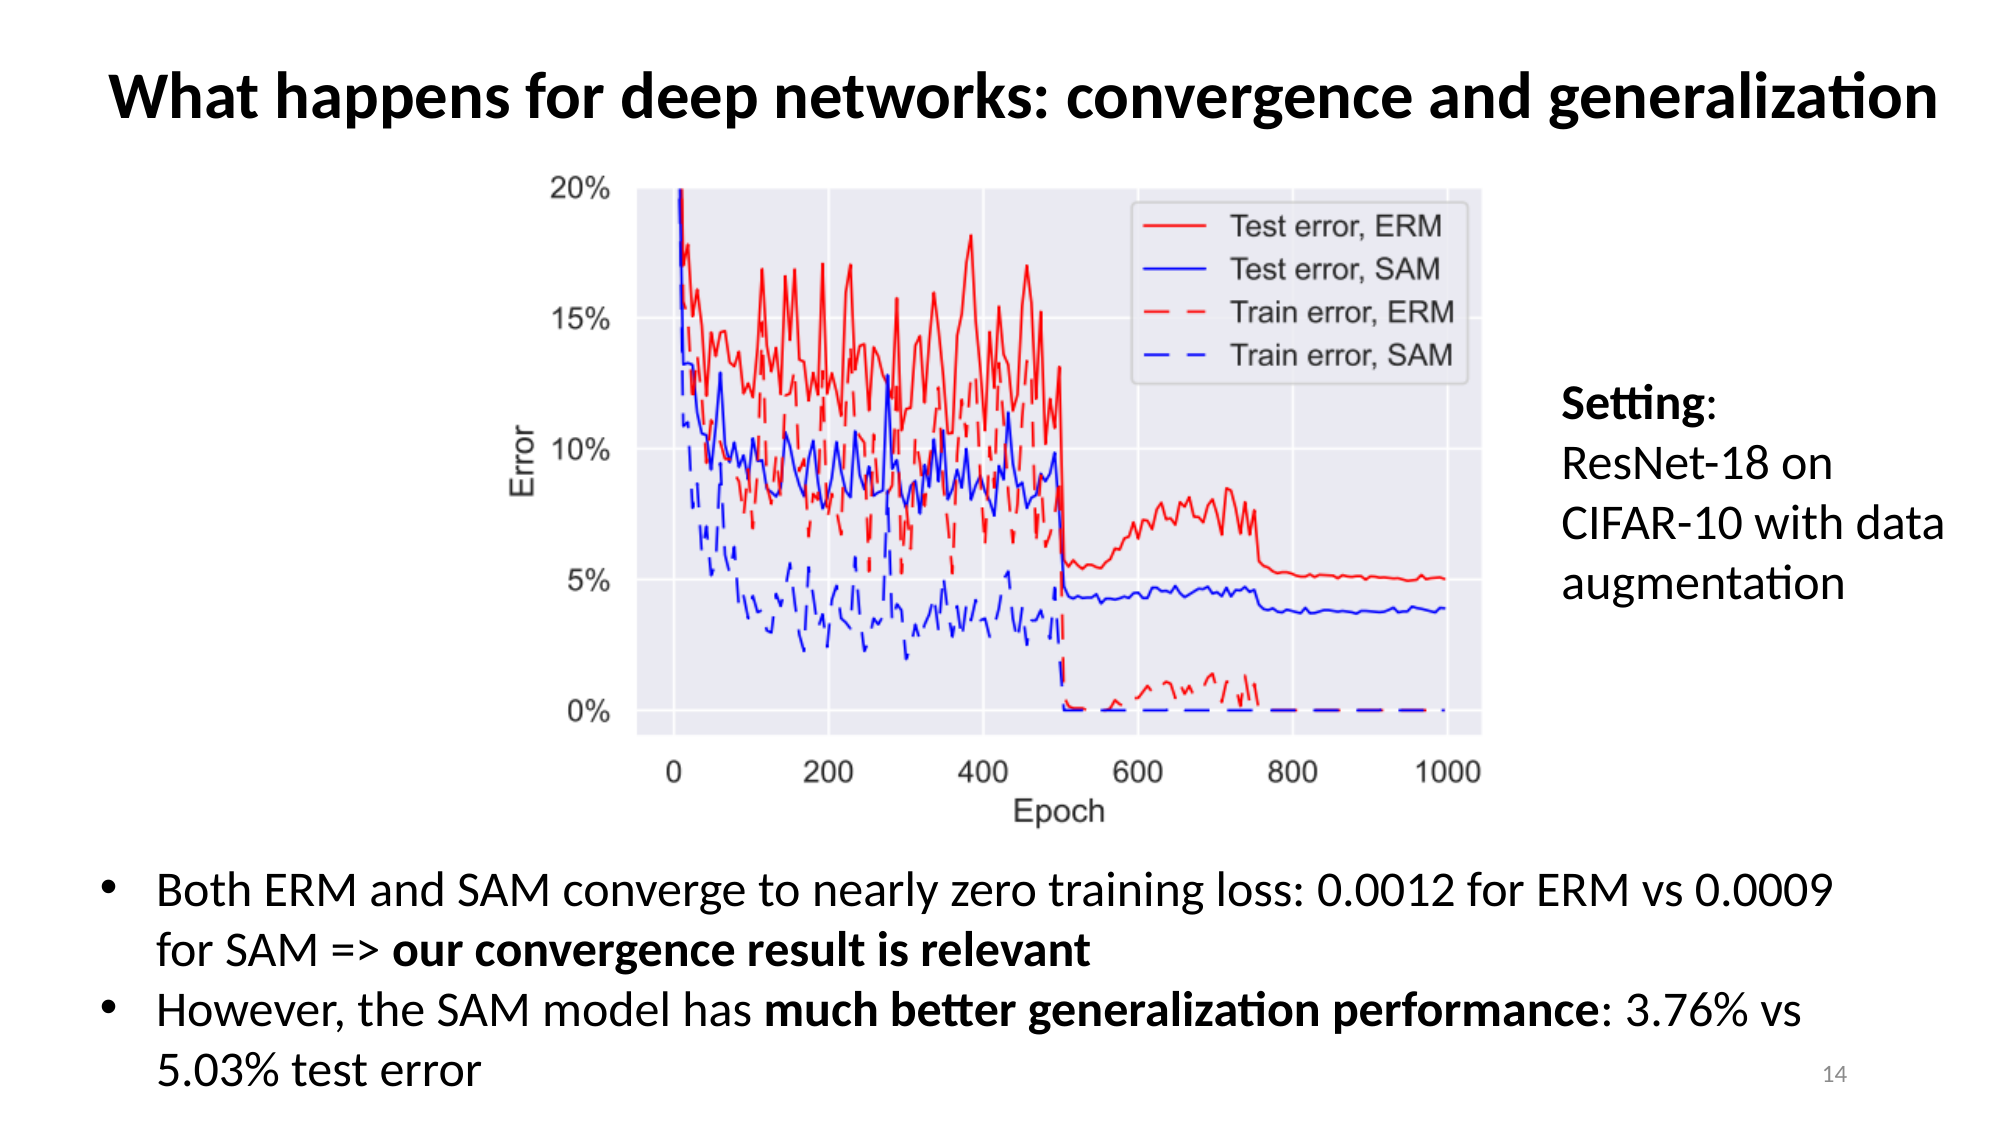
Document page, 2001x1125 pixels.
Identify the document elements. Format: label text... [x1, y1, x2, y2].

slide_number 13 [1412, 1042, 1863, 1103]
text_box What happens for deep networks: convergence and generalization [85, 44, 1964, 139]
picture [500, 162, 1500, 833]
text_box Setting: ResNet-18 on CIFAR-10 with data augmentation [1546, 362, 1964, 617]
text_box Both ERM and SAM converge to nearly zero training loss: 0.0012 for ERM vs 0.0009 for SAM => our convergence result is relevant However, the SAM model has much better generalization performance: 3.76% vs 5.03% test error [85, 849, 1884, 1104]
